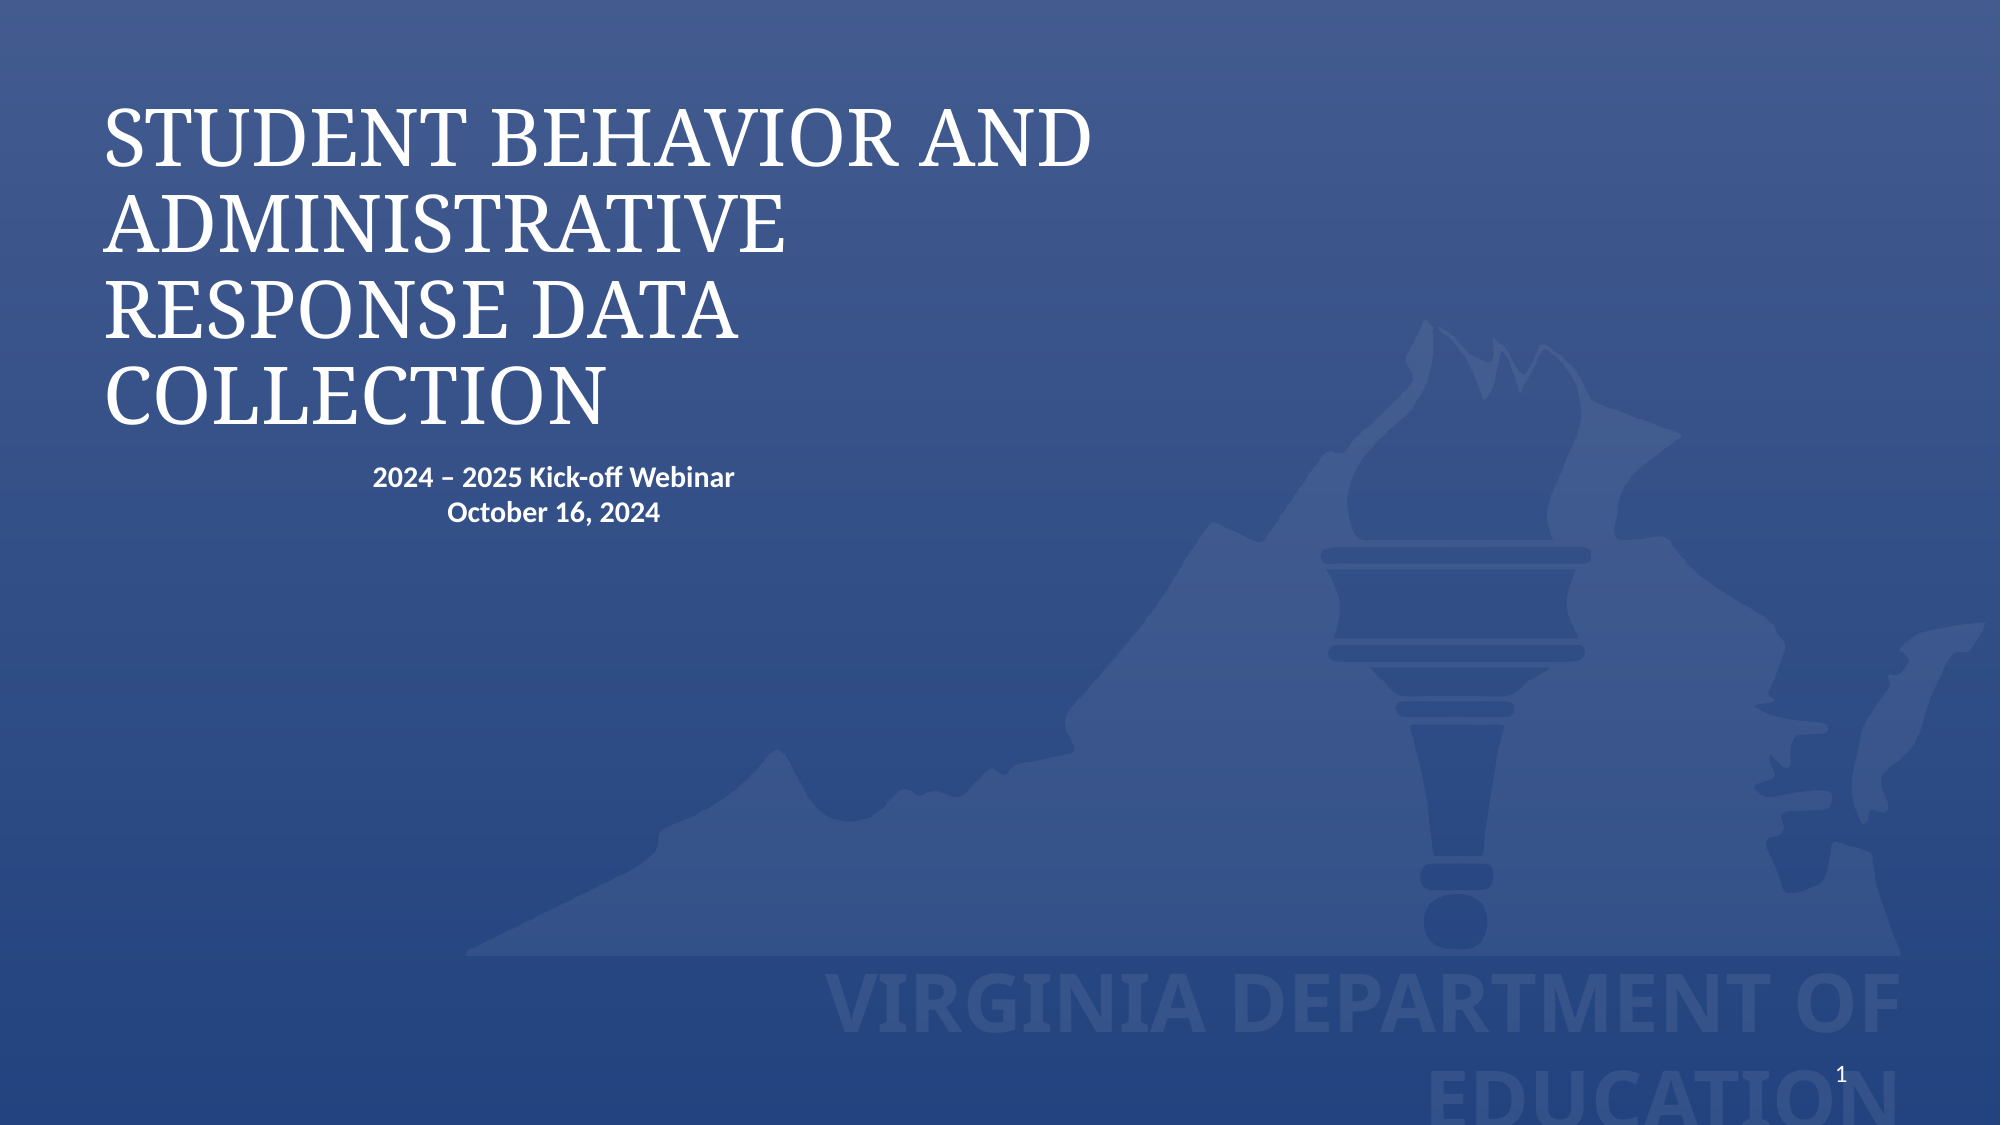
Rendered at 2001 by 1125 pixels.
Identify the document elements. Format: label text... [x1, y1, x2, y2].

title Student Behavior and Administrative Response Data Collection [88, 87, 1199, 580]
subtitle 2024 – 2025 Kick-off Webinar October 16, 2024 [95, 441, 1013, 539]
slide_number 1 [1412, 1042, 1863, 1103]
